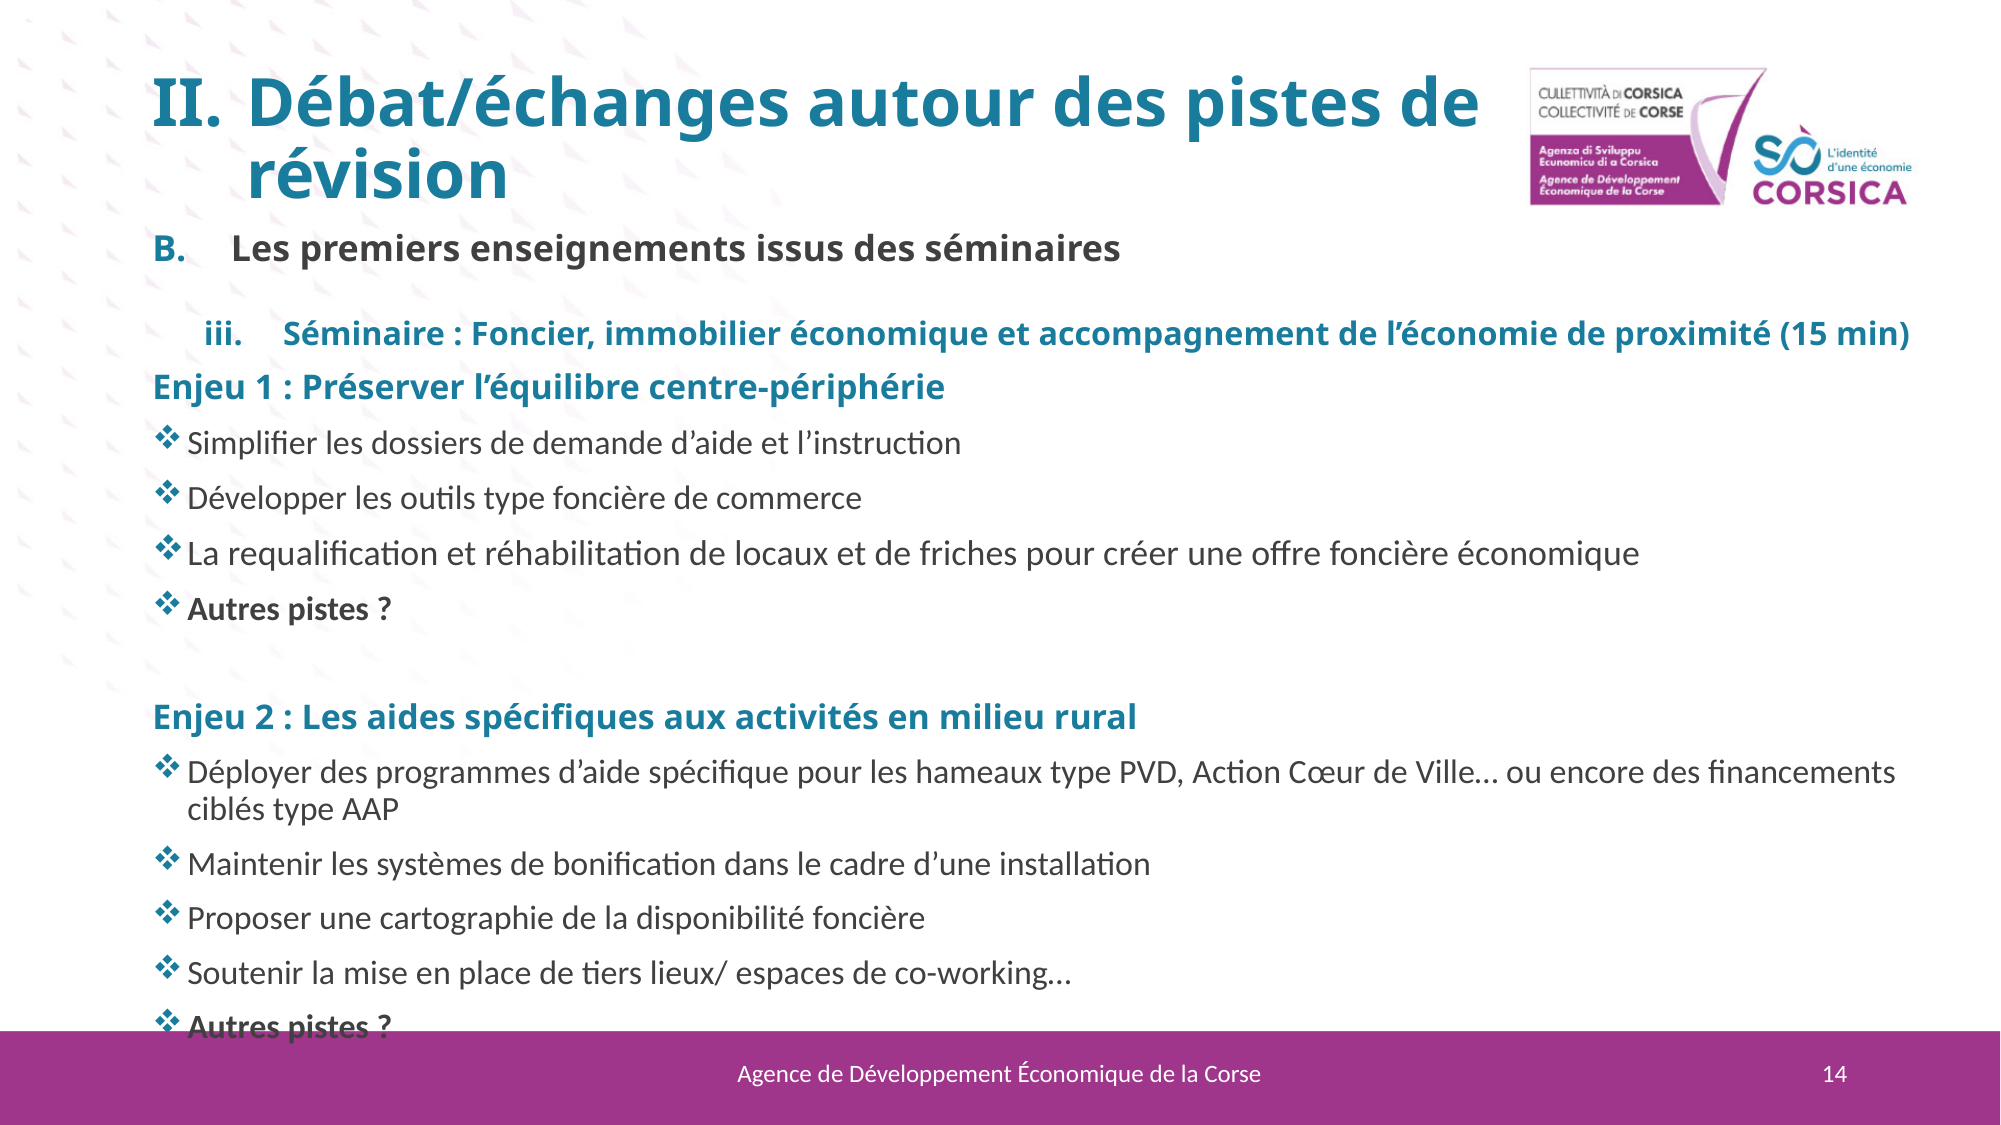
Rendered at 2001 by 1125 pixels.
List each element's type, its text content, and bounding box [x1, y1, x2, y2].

slide_number 14 [1412, 1042, 1863, 1103]
list Les premiers enseignements issus des séminaires Séminaire : Foncier, immobilier économique et accompagnement de l’économie de proximité (15 min) Enjeu 1 : Préserver l’équilibre centre-périphérie Simplifier les dossiers de demande d’aide et l’instruction Développer les outils type foncière de commerce La requalification et réhabilitation de locaux et de friches pour créer une offre foncière économique Autres pistes ? Enjeu 2 : Les aides spécifiques aux activités en milieu rural Déployer des programmes d’aide spécifique pour les hameaux type PVD, Action Cœur de Ville… ou encore des financements ciblés type AAP Maintenir les systèmes de bonification dans le cadre d’une installation Proposer une cartographie de la disponibilité foncière Soutenir la mise en place de tiers lieux/ espaces de co-working… Autres pistes ? [137, 223, 1971, 1057]
title Débat/échanges autour des pistes de révision [137, 31, 1515, 250]
picture [0, 0, 2001, 1125]
footer Agence de Développement Économique de la Corse [662, 1042, 1338, 1103]
